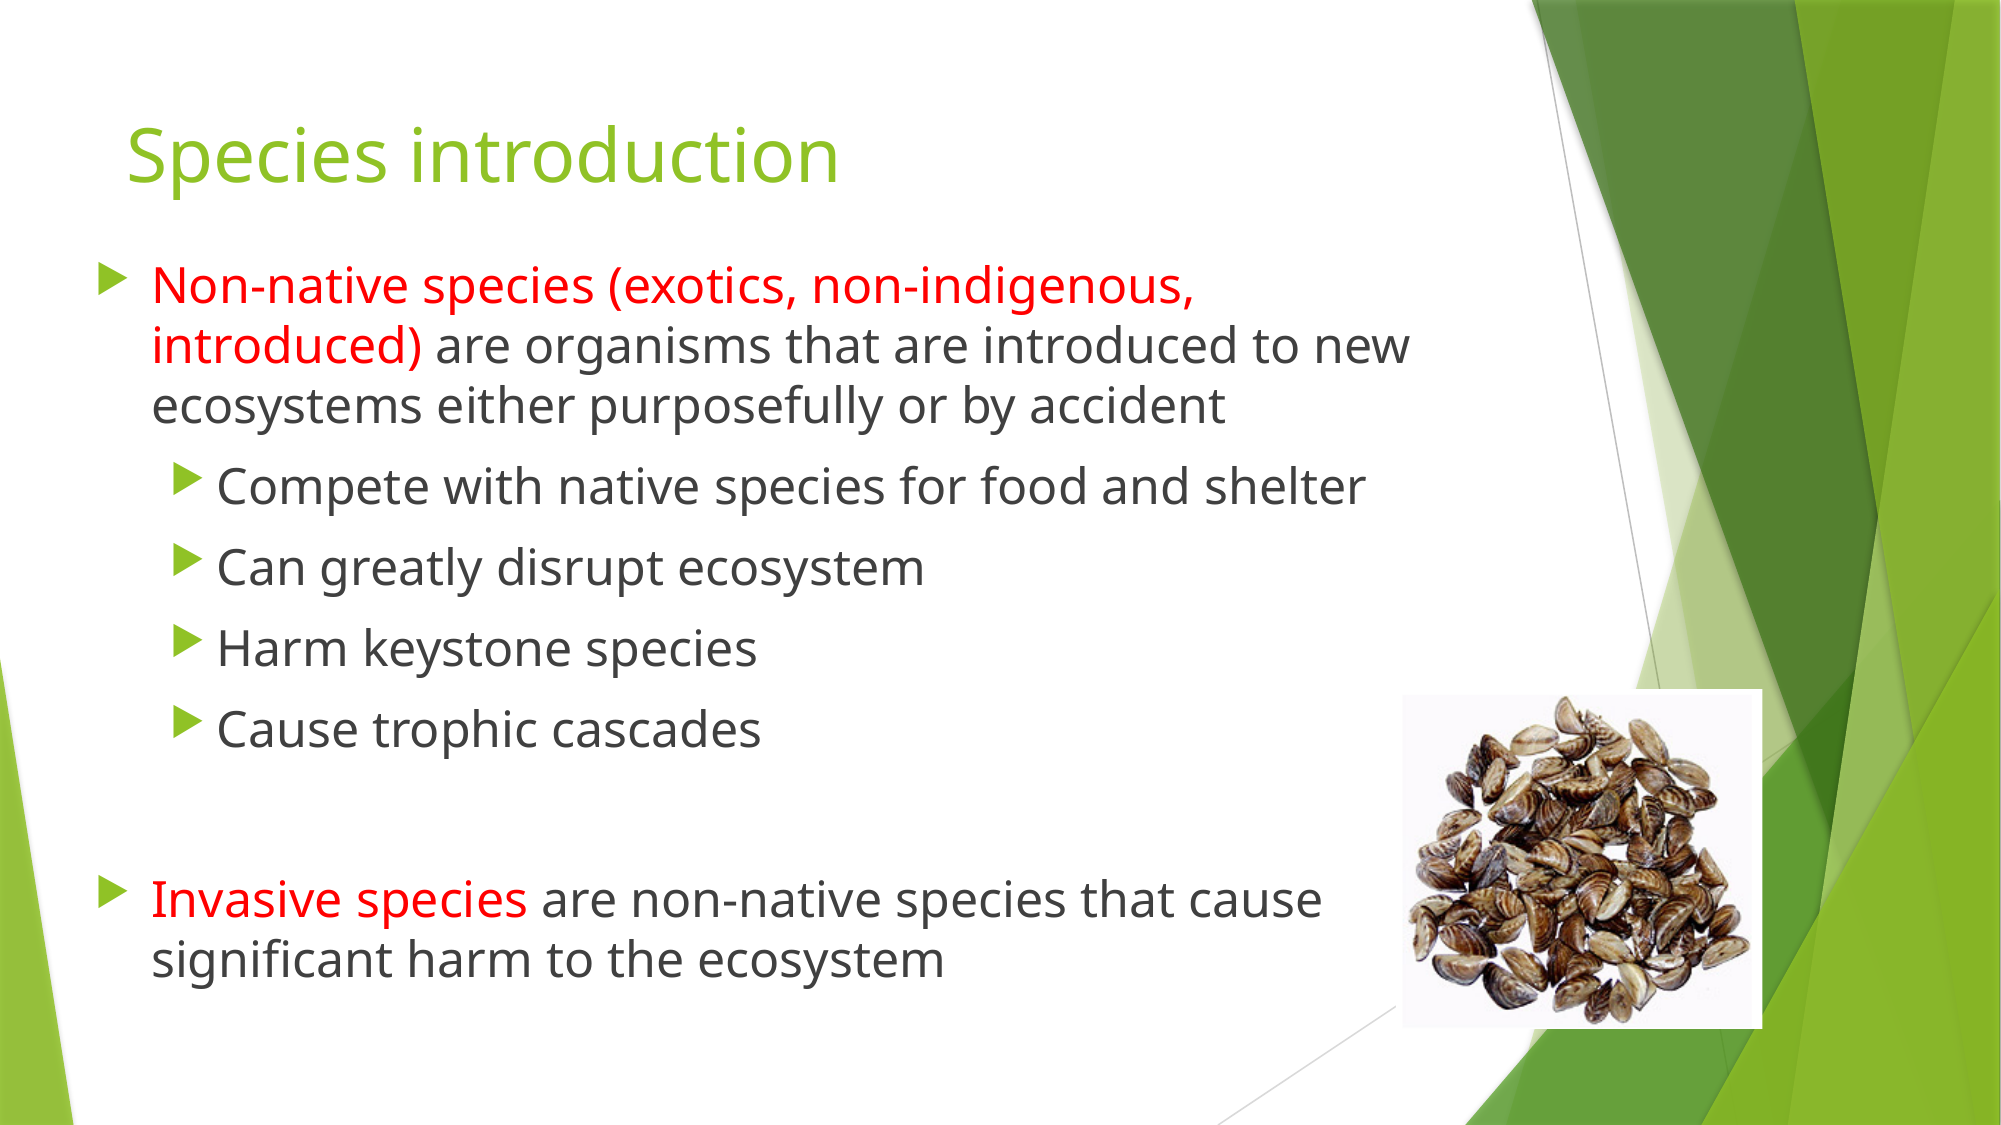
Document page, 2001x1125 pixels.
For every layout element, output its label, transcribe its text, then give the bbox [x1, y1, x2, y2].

list Non-native species (exotics, non-indigenous, introduced) are organisms that are introduced to new ecosystems either purposefully or by accident Compete with native species for food and shelter Can greatly disrupt ecosystem Harm keystone species Cause trophic cascades Invasive species are non-native species that cause significant harm to the ecosystem [79, 246, 1491, 883]
picture [1395, 688, 1763, 1030]
title Species introduction [111, 99, 1522, 317]
